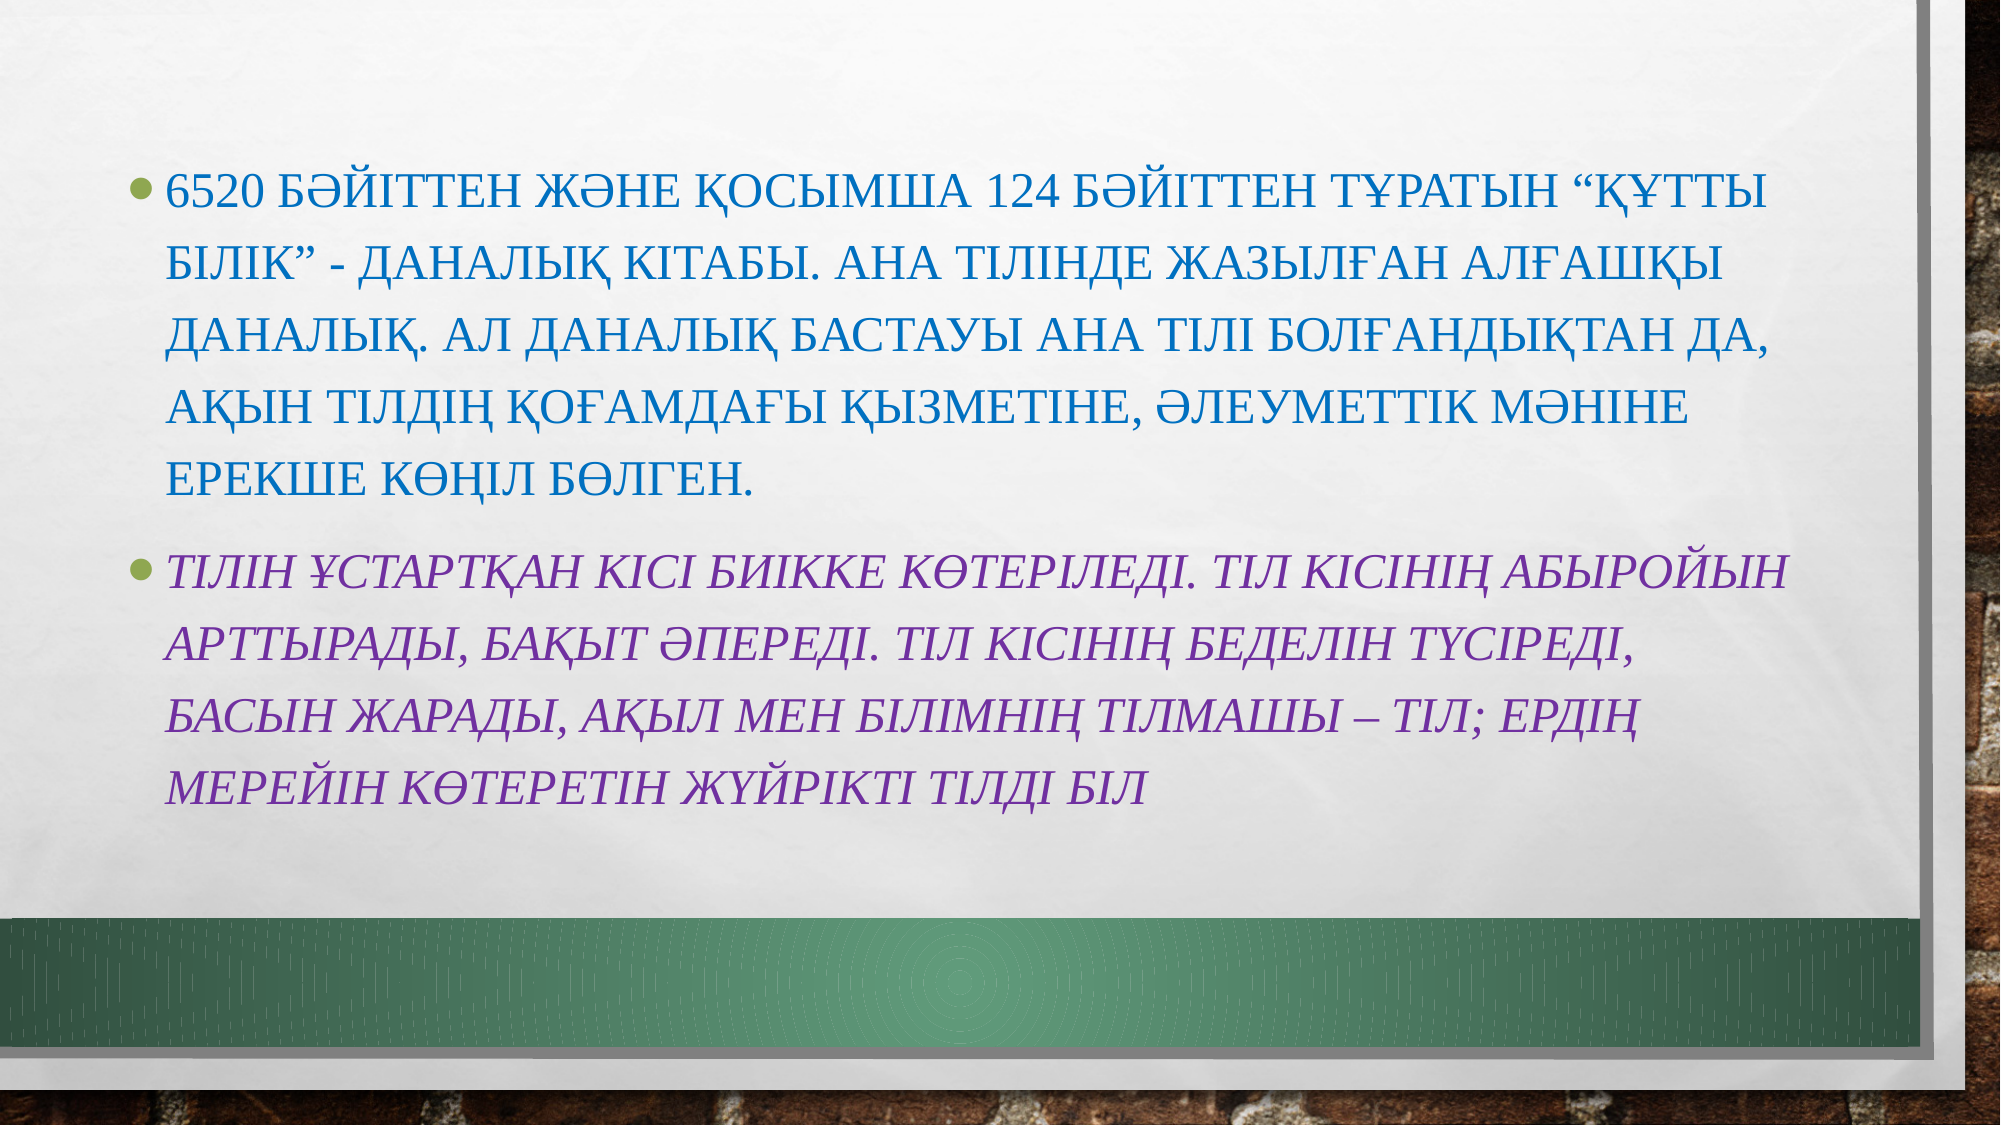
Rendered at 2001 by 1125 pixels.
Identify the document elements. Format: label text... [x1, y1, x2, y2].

picture [0, 0, 2000, 1125]
list 6520 бәйіттен және қосымша 124 бәйіттен тұратын “Құтты білік” - даналық кітабы. Ана тілінде жазылған алғашқы даналық. Ал даналық бастауы ана тілі болғандықтан да, ақын тілдің қоғамдағы қызметіне, әлеуметтік мәніне ерекше көңіл бөлген. Тілін ұстартқан кісі биікке көтеріледі. Тіл кісінің абыройын арттырады, бақыт әпереді. Тіл кісінің беделін түсіреді, басын жарады, Ақыл мен білімнің тілмашы – тіл; Ердің мерейін көтеретін жүйрікті тілді біл [112, 78, 1818, 882]
